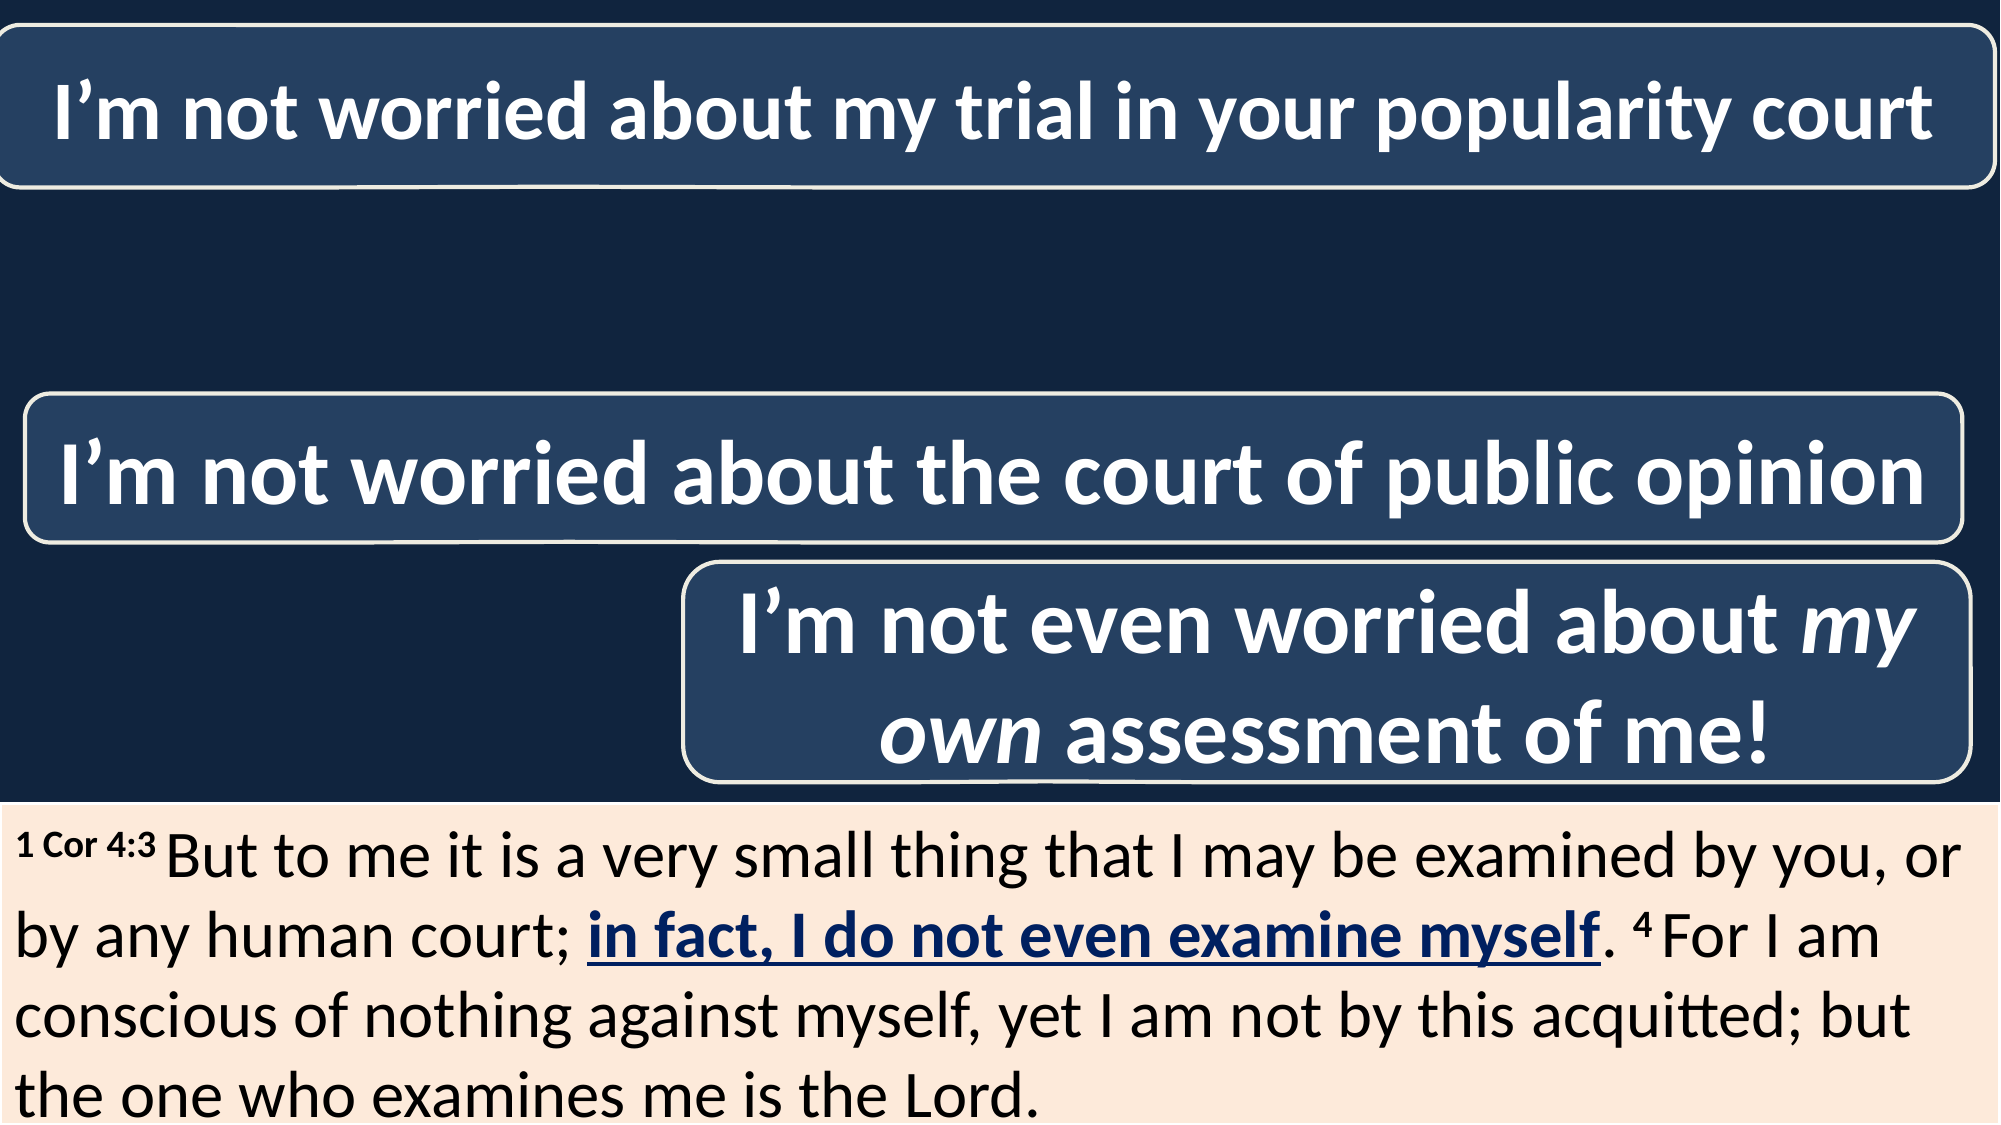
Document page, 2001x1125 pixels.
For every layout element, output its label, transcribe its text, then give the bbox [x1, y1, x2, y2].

text_box 1 Cor 4:3 But to me it is a very small thing that I may be examined by you, or by any human court; in fact, I do not even examine myself. 4 For I am conscious of nothing against myself, yet I am not by this acquitted; but the one who examines me is the Lord. [0, 802, 2000, 1125]
text_box I’m not worried about the court of public opinion [22, 391, 1965, 545]
text_box I’m not worried about my trial in your popularity court [0, 22, 1998, 190]
text_box I’m not even worried about my own assessment of me! [681, 559, 1973, 785]
